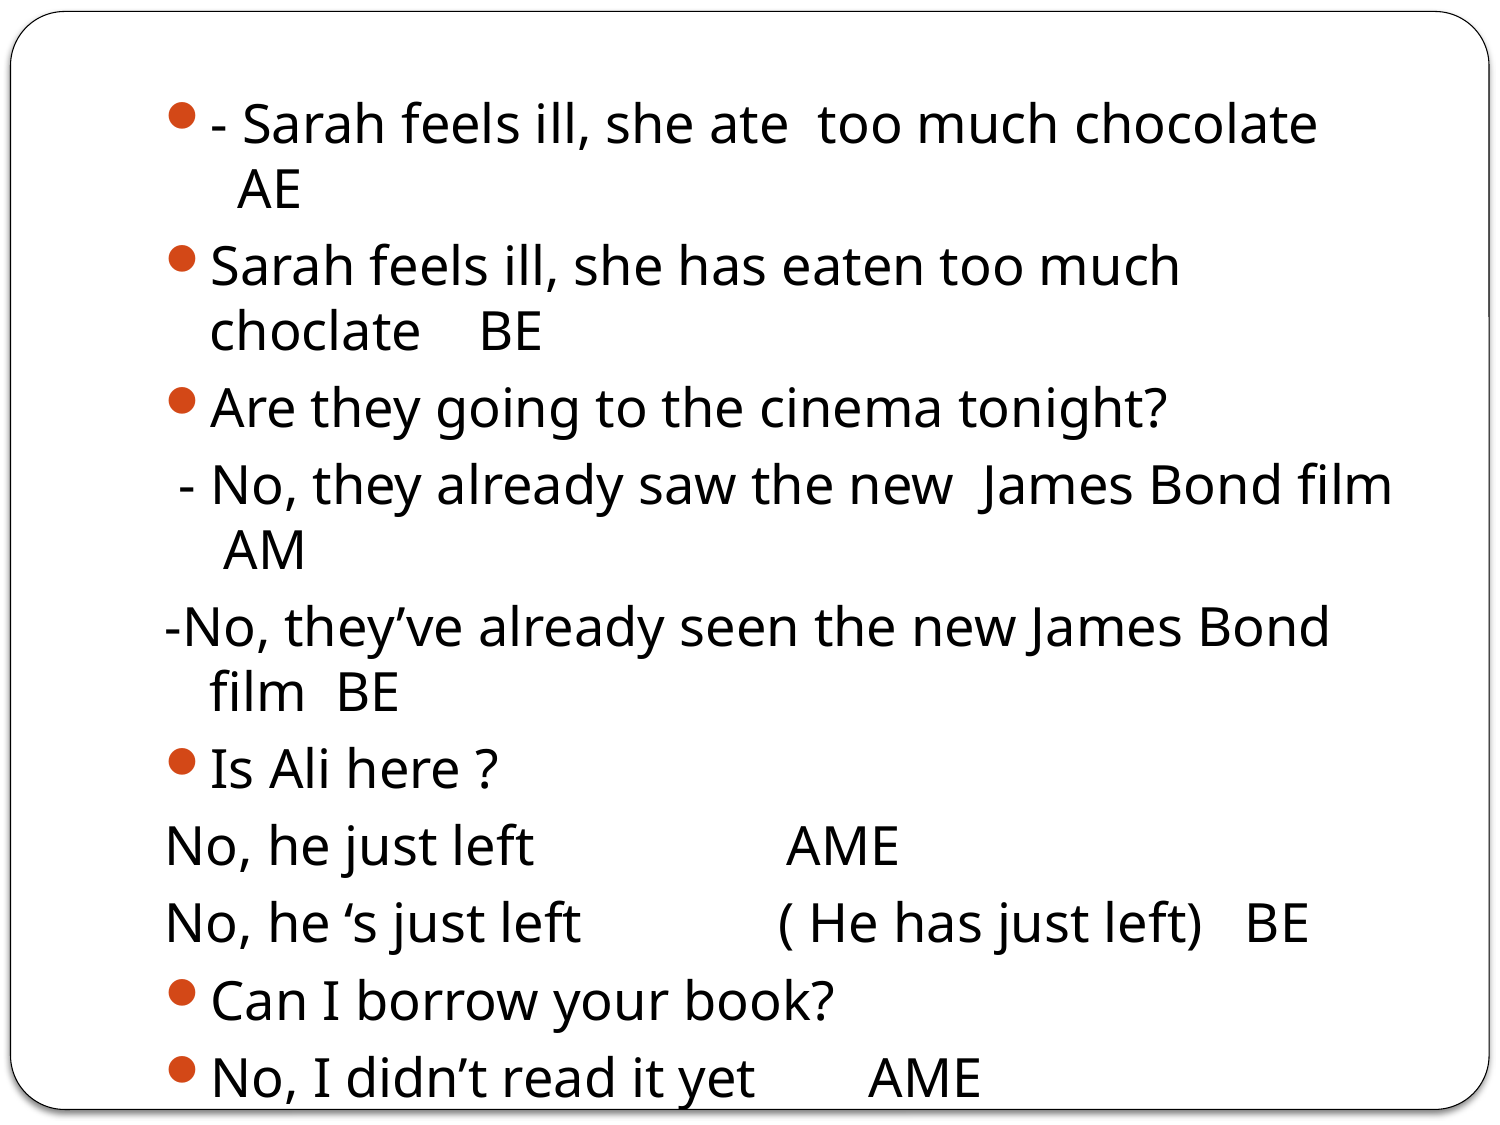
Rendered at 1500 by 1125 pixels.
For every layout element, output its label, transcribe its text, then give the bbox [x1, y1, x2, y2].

list - Sarah feels ill, she ate too much chocolate AE Sarah feels ill, she has eaten too much choclate BE Are they going to the cinema tonight? - No, they already saw the new James Bond film AM -No, they’ve already seen the new James Bond film BE Is Ali here ? No, he just left AME No, he ‘s just left ( He has just left) BE Can I borrow your book? No, I didn’t read it yet AME No, I’ve not read it yet BE [150, 82, 1425, 988]
